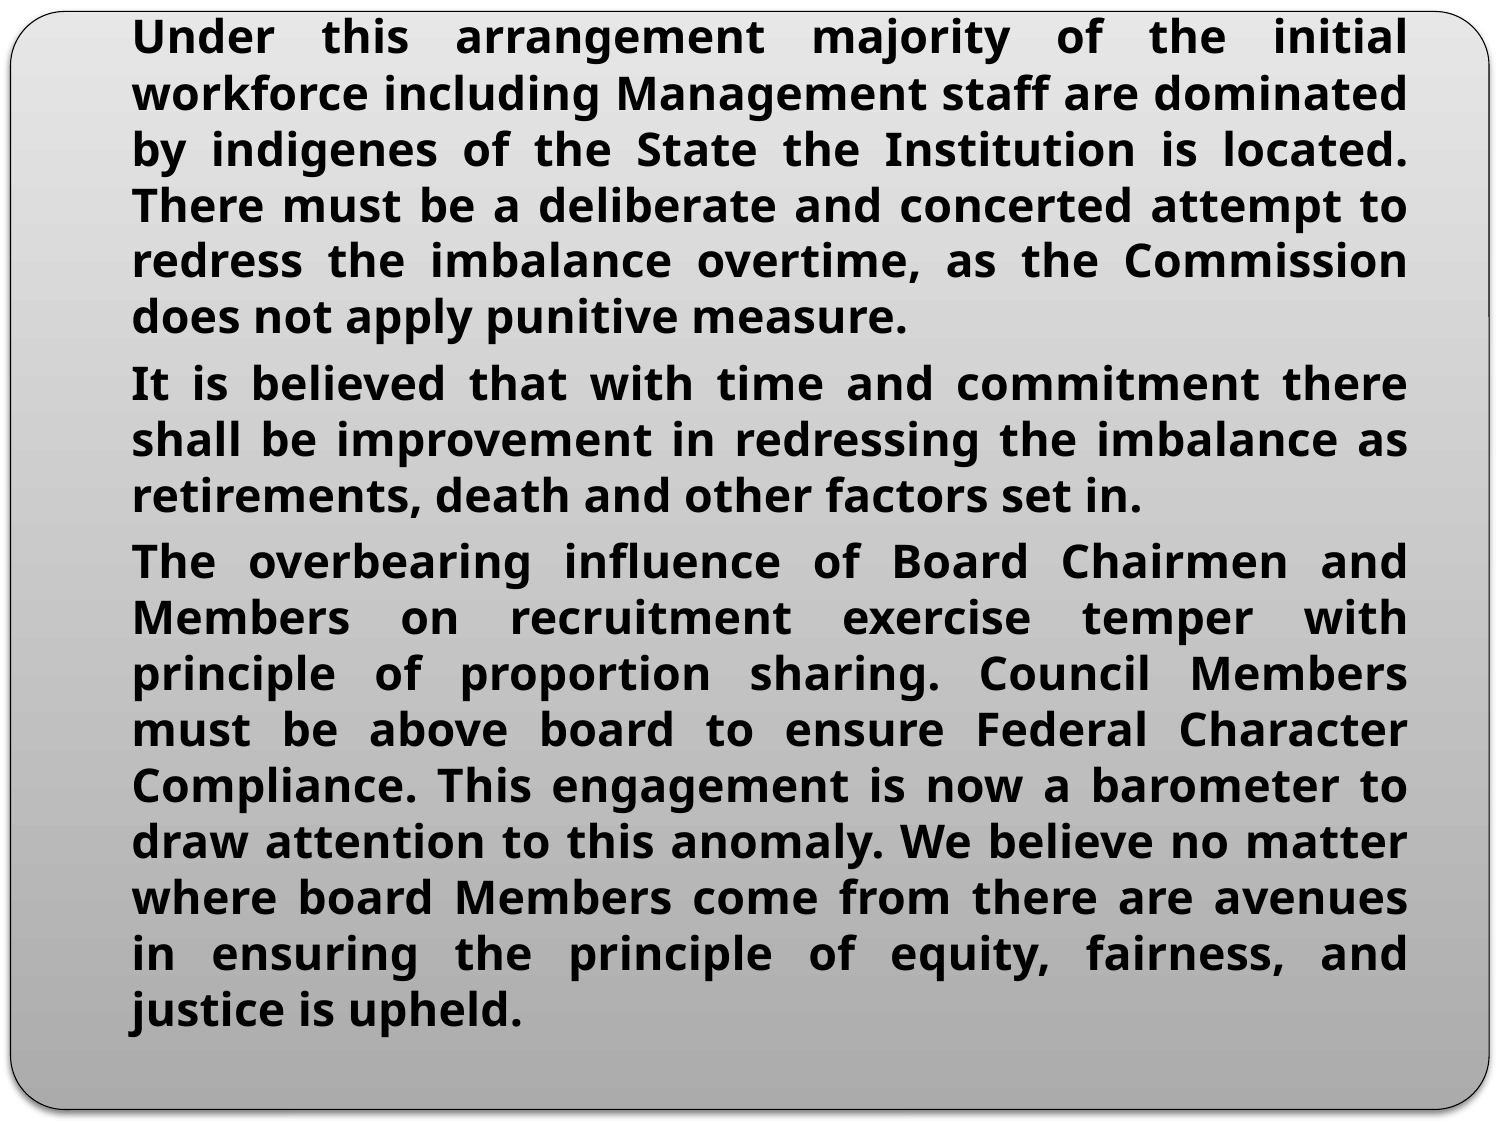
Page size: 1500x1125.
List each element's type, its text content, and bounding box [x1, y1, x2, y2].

list Under this arrangement majority of the initial workforce including Management staff are dominated by indigenes of the State the Institution is located. There must be a deliberate and concerted attempt to redress the imbalance overtime, as the Commission does not apply punitive measure. It is believed that with time and commitment there shall be improvement in redressing the imbalance as retirements, death and other factors set in. The overbearing influence of Board Chairmen and Members on recruitment exercise temper with principle of proportion sharing. Council Members must be above board to ensure Federal Character Compliance. This engagement is now a barometer to draw attention to this anomaly. We believe no matter where board Members come from there are avenues in ensuring the principle of equity, fairness, and justice is upheld. [75, 0, 1425, 1125]
